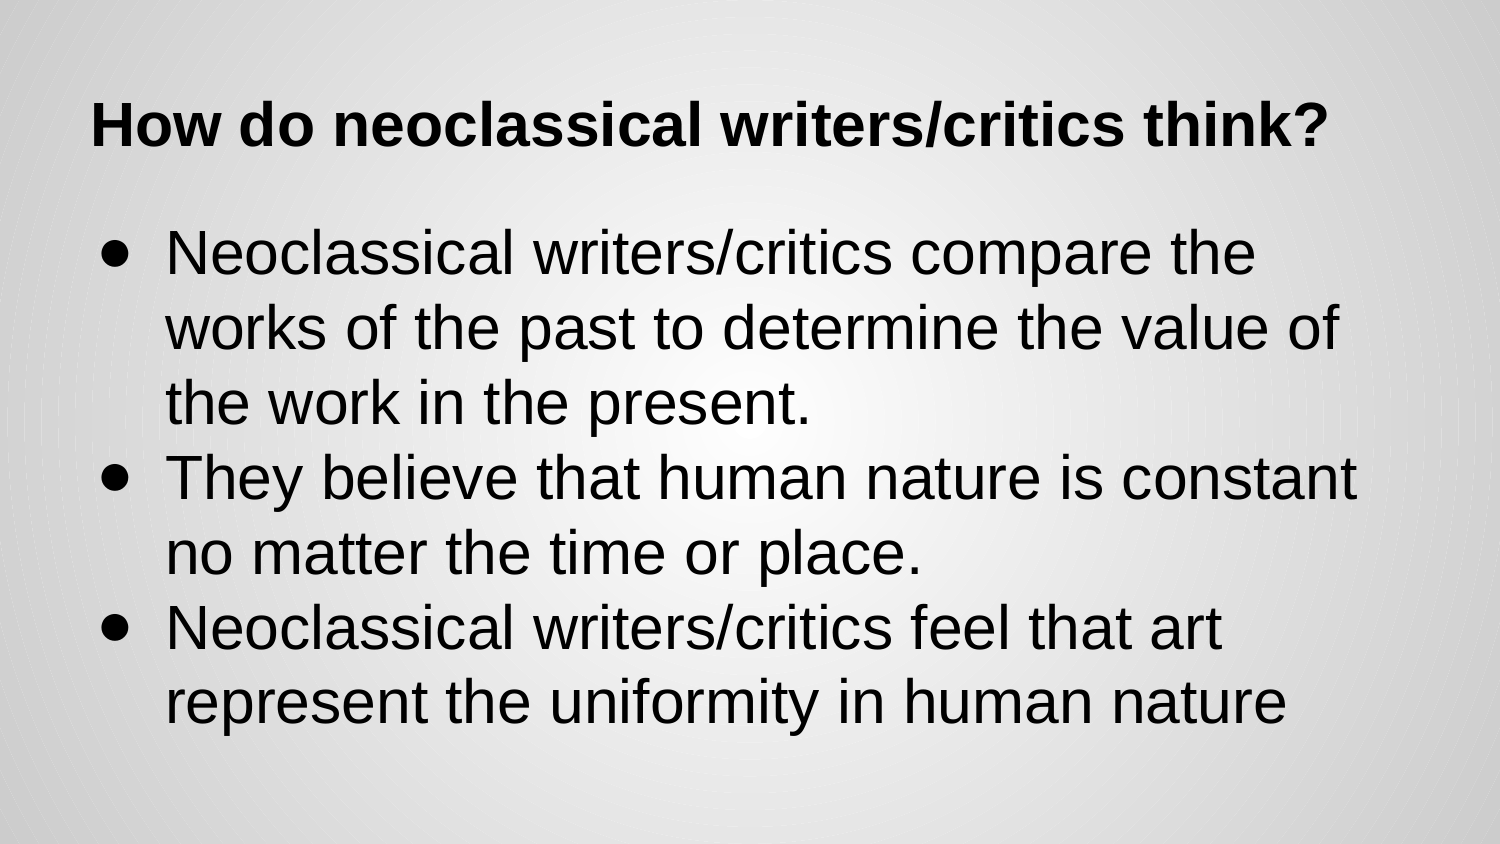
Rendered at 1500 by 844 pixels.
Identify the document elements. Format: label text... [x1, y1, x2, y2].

title How do neoclassical writers/critics think? [75, 33, 1425, 175]
list Neoclassical writers/critics compare the works of the past to determine the value of the work in the present. They believe that human nature is constant no matter the time or place. Neoclassical writers/critics feel that art represent the uniformity in human nature [75, 196, 1425, 808]
